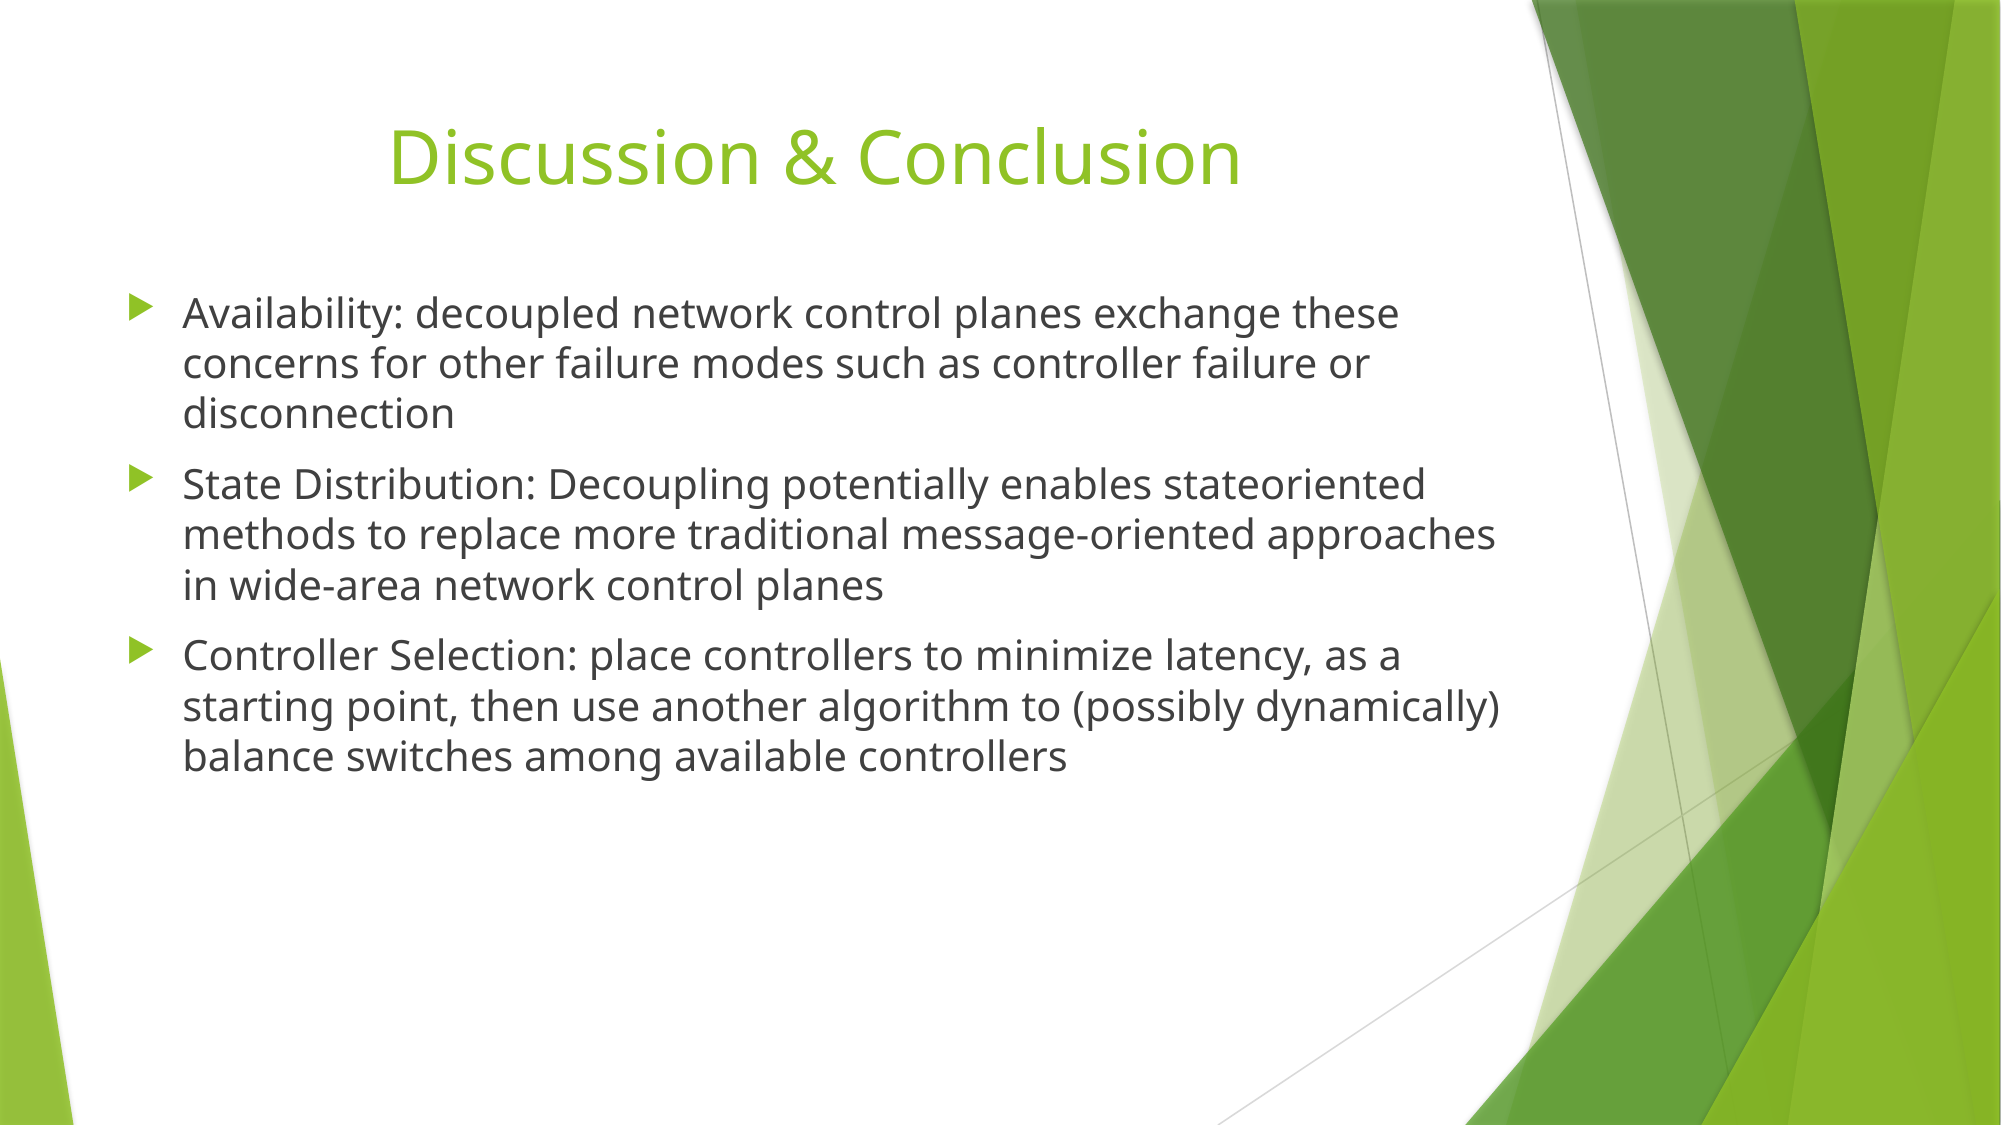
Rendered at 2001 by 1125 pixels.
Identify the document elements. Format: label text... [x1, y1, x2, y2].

title Discussion & Conclusion [111, 102, 1522, 279]
list Availability: decoupled network control planes exchange these concerns for other failure modes such as controller failure or disconnection State Distribution: Decoupling potentially enables stateoriented methods to replace more traditional message-oriented approaches in wide-area network control planes Controller Selection: place controllers to minimize latency, as a starting point, then use another algorithm to (possibly dynamically) balance switches among available controllers [111, 279, 1522, 1086]
